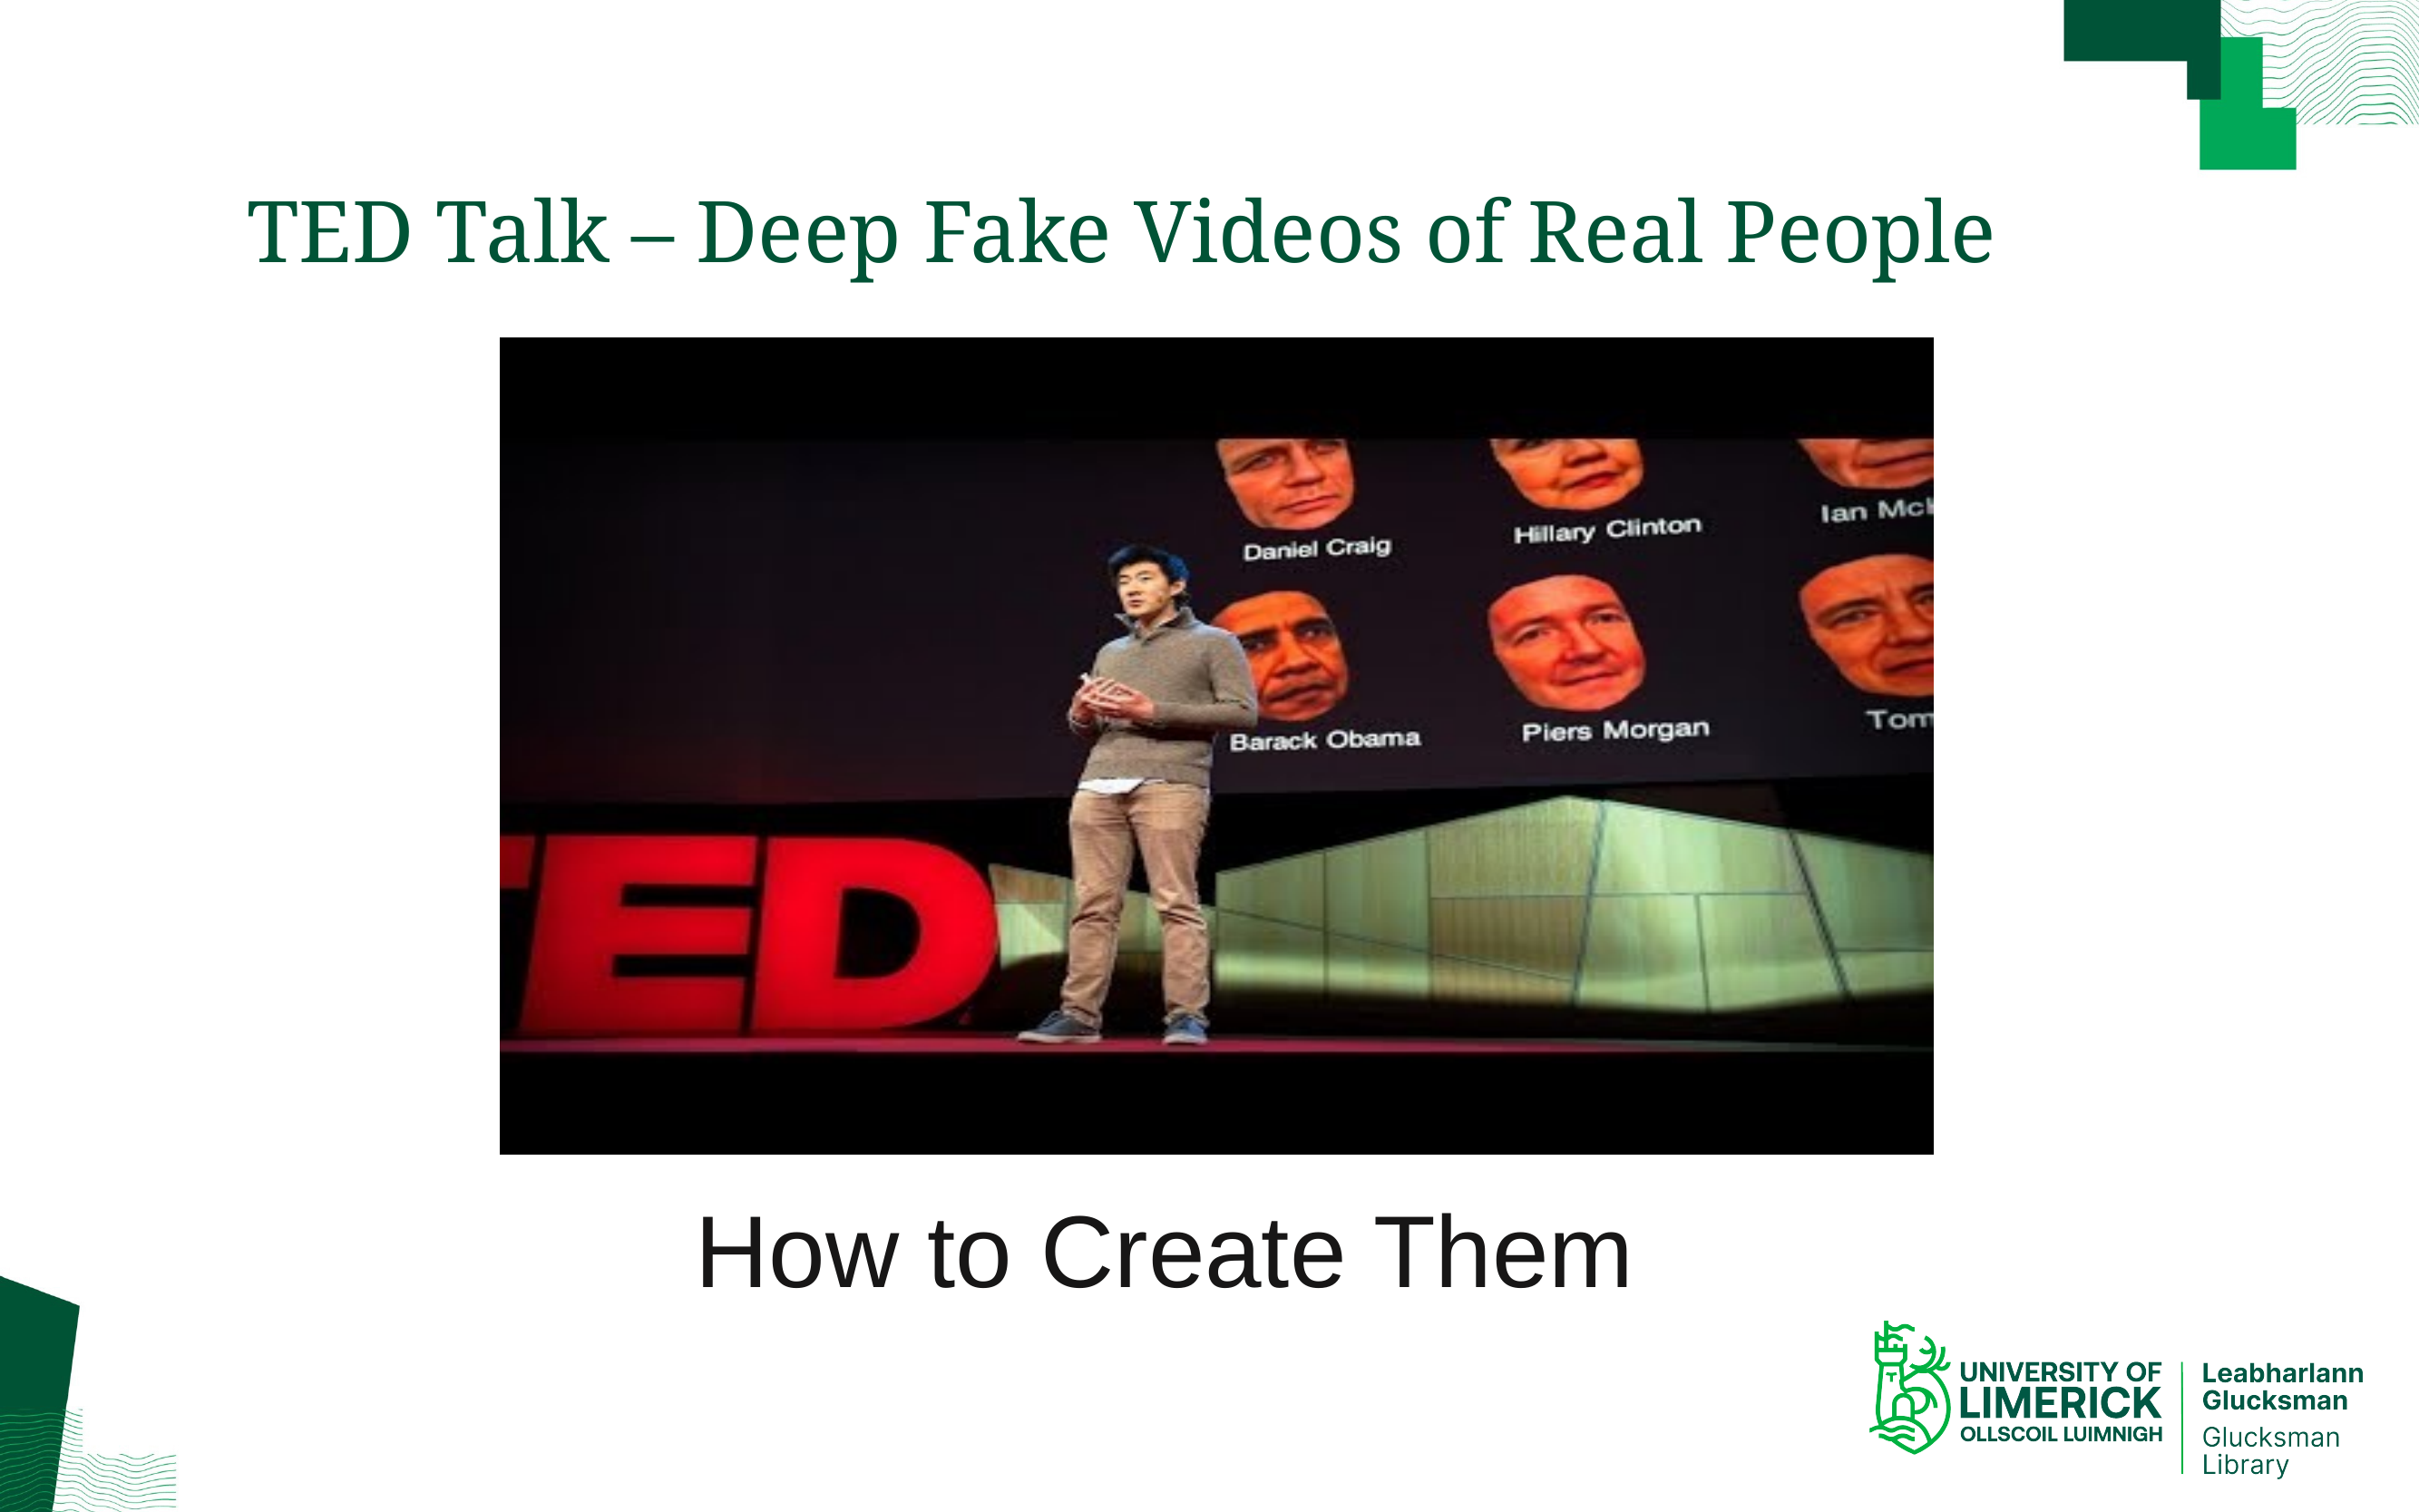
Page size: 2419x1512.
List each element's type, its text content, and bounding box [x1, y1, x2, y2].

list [498, 337, 1935, 1156]
text_box How to Create Them [681, 1178, 1648, 1315]
picture [0, 0, 2419, 1512]
title TED Talk – Deep Fake Videos of Real People [233, 181, 2320, 337]
